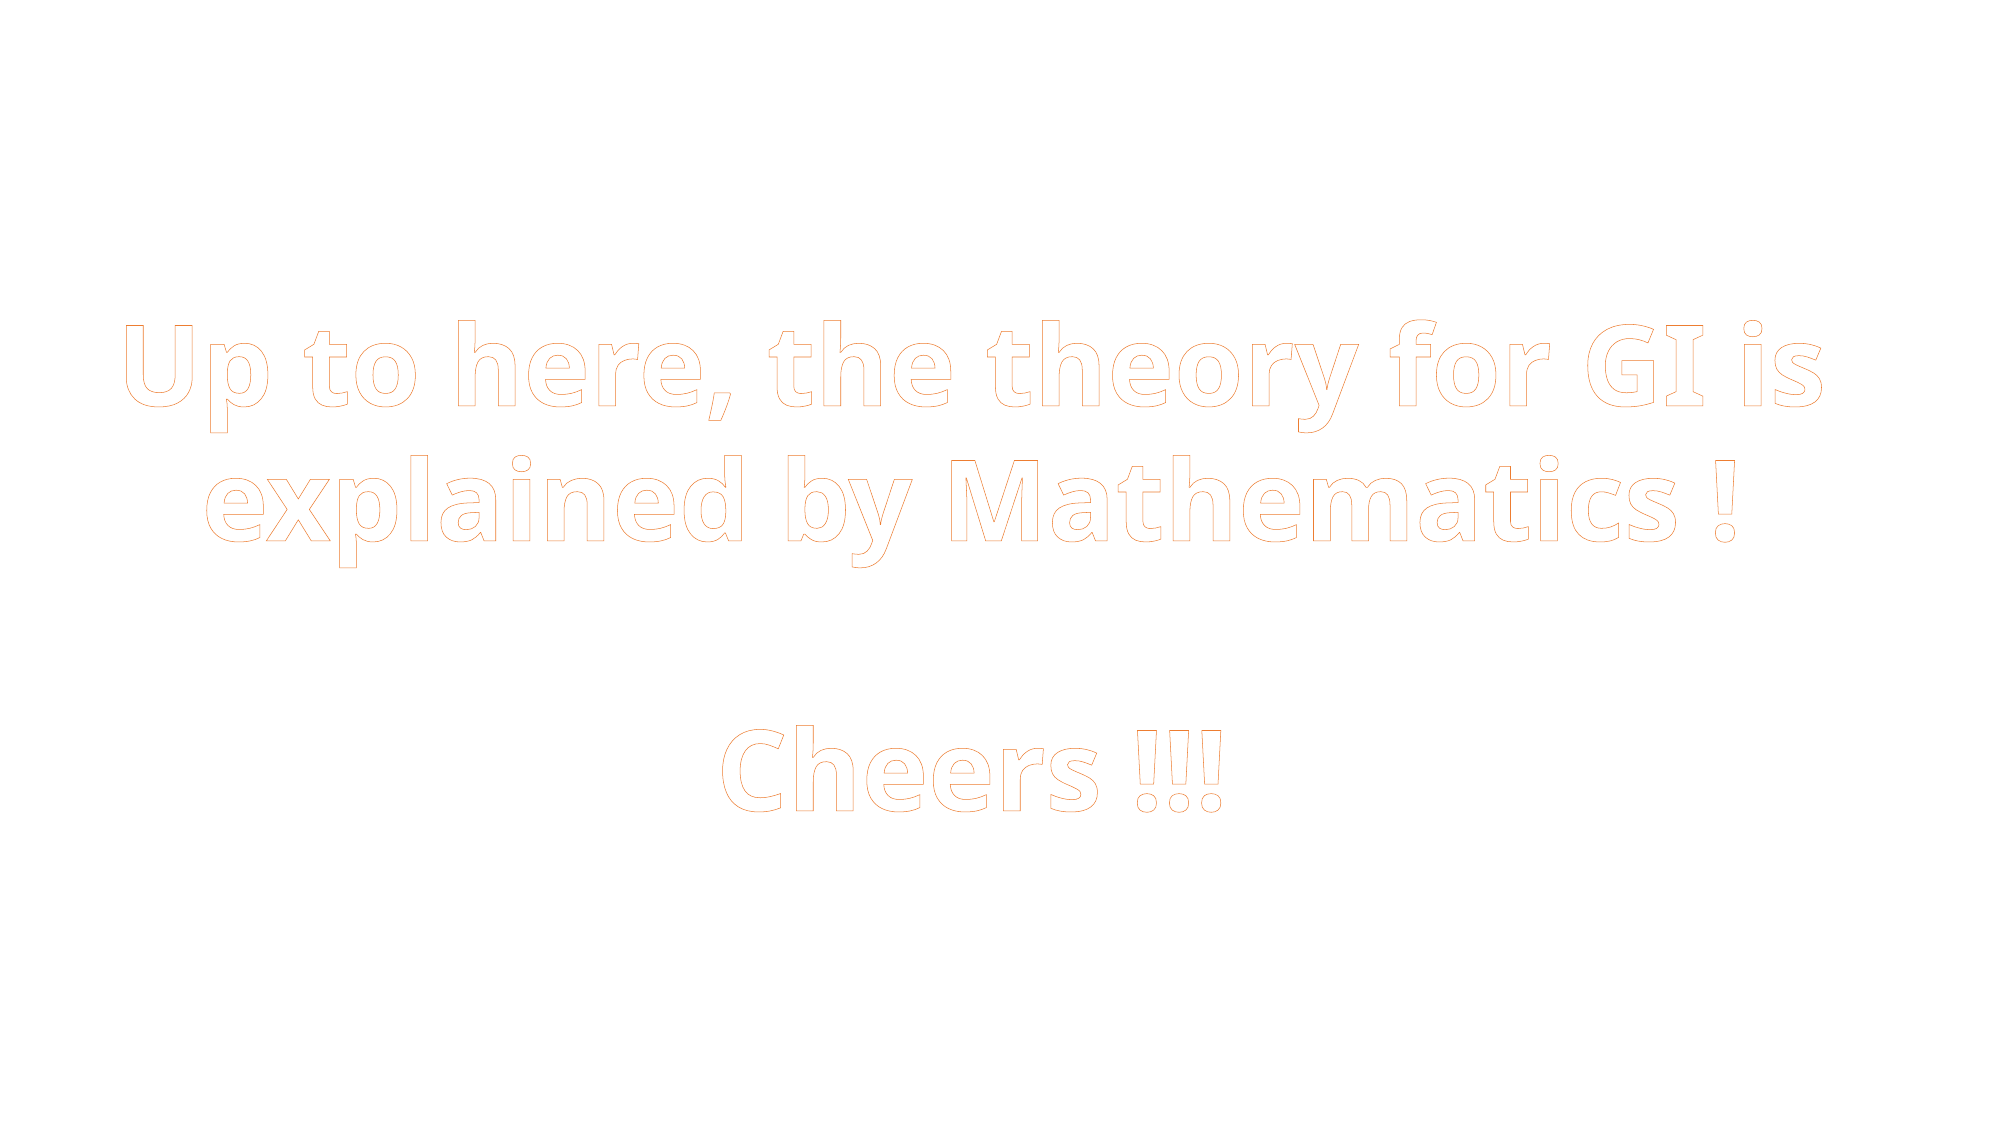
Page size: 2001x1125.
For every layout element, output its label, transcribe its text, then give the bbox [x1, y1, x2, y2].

text_box Up to here, the theory for GI is explained by Mathematics ! Cheers !!! [38, 285, 1905, 841]
